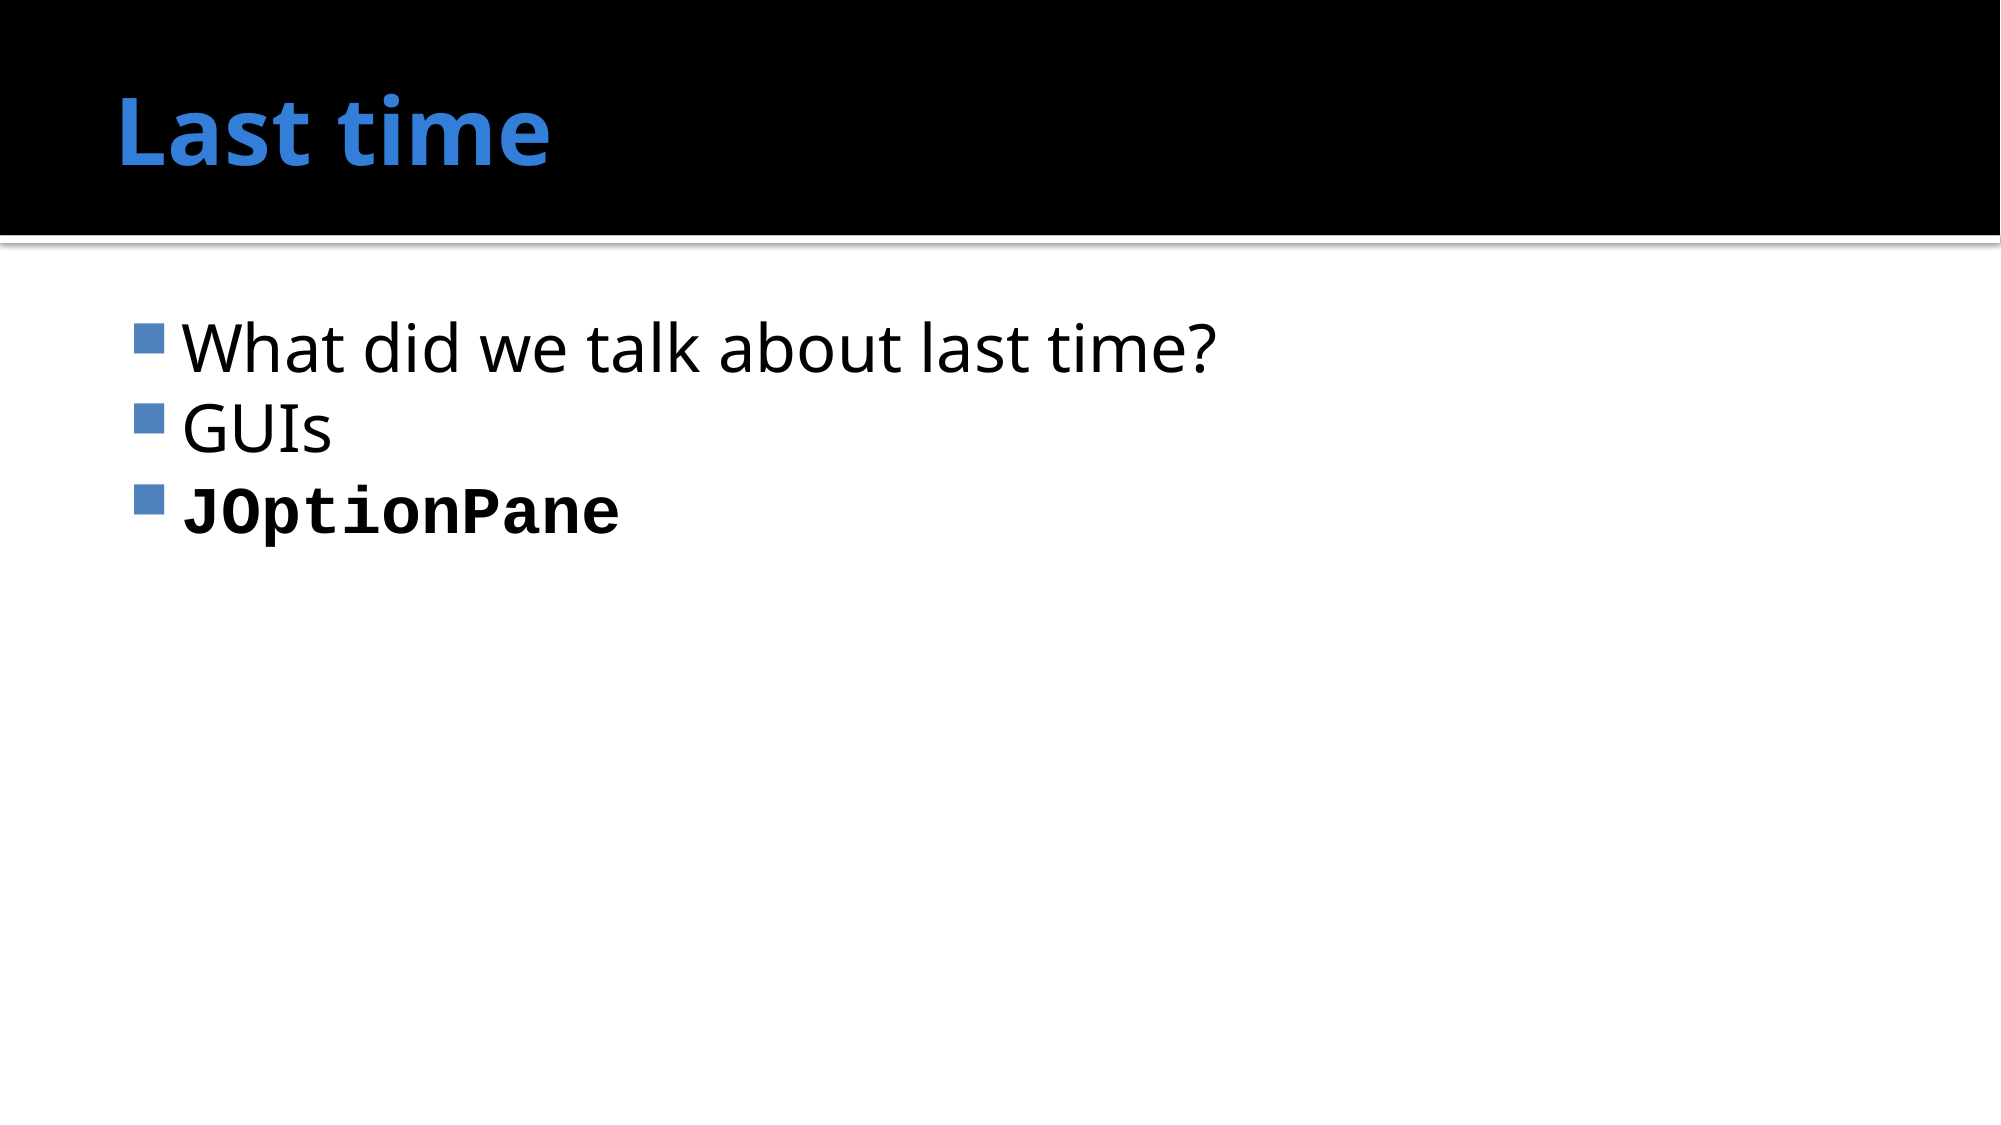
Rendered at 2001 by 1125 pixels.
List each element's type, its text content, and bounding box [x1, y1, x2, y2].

list What did we talk about last time? GUIs JOptionPane [99, 291, 1900, 1050]
title Last time [99, 25, 1900, 231]
